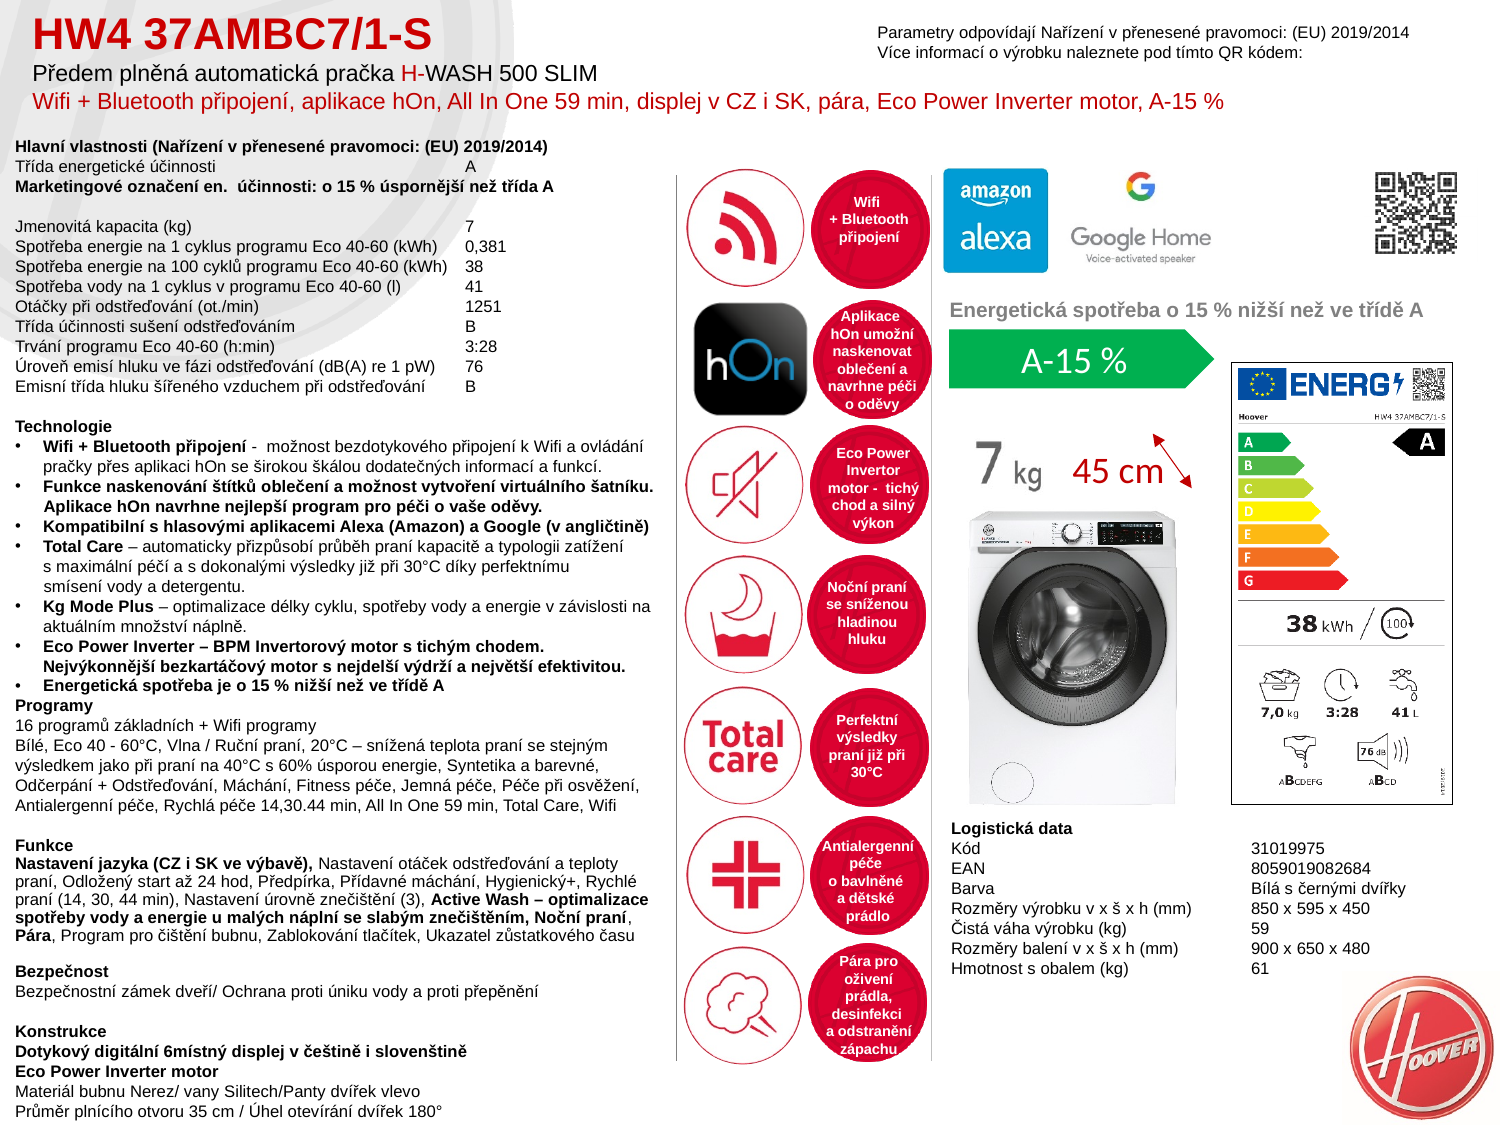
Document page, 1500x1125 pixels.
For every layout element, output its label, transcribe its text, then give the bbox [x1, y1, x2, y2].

picture [683, 946, 802, 1065]
picture [985, 231, 999, 249]
text_box A-15 % [948, 329, 1216, 390]
text_box Pára pro oživení prádla, desinfekci a odstranění zápachu [806, 944, 932, 1065]
text_box Logistická data Kód 31019975 EAN 8059019082684 Barva Bílá s černými dvířky Rozměry výrobku v x š x h (mm) 850 x 595 x 450 Čistá váha výrobku (kg) 59 Rozměry balení v x š x h (mm) 900 x 650 x 480 Hmotnost s obalem (kg) 61 [936, 810, 1500, 985]
picture [687, 297, 809, 419]
text_box Parametry odpovídají Nařízení v přenesené pravomoci: (EU) 2019/2014 Více informací o výrobku naleznete pod tímto QR kódem: [862, 14, 1500, 70]
picture [977, 202, 996, 206]
picture [978, 223, 983, 249]
list Hlavní vlastnosti (Nařízení v přenesené pravomoci: (EU) 2019/2014) Třída energetické účinnosti A Marketingové označení en. účinnosti: o 15 % úspornější než třída A Jmenovitá kapacita (kg) 7 Spotřeba energie na 1 cyklus programu Eco 40-60 (kWh) 0,381 Spotřeba energie na 100 cyklů programu Eco 40-60 (kWh) 38 Spotřeba vody na 1 cyklus v programu Eco 40-60 (l) 41 Otáčky při odstřeďování (ot./min) 1251 Třída účinnosti sušení odstřeďováním B Trvání programu Eco 40-60 (h:min) 3:28 Úroveň emisí hluku ve fázi odstřeďování (dB(A) re 1 pW) 76 Emisní třída hluku šířeného vzduchem při odstřeďování B Technologie Wifi + Bluetooth připojení - možnost bezdotykového připojení k Wifi a ovládání pračky přes aplikaci hOn se širokou škálou dodatečných informací a funkcí. Funkce naskenování štítků oblečení a možnost vytvoření virtuálního šatníku. Aplikace hOn navrhne nejlepší program pro péči o vaše oděvy. Kompatibilní s hlasovými aplikacemi Alexa (Amazon) a Google (v angličtině) Total Care – automaticky přizpůsobí průběh praní kapacitě a typologii zatížení s maximální péčí a s dokonalými výsledky již při 30°C díky perfektnímu smísení vody a detergentu. Kg Mode Plus – optimalizace délky cyklu, spotřeby vody a energie v závislosti na aktuálním množství náplně. Eco Power Inverter – BPM Invertorový motor s tichým chodem. Nejvýkonnější bezkartáčový motor s nejdelší výdrží a největší efektivitou. Energetická spotřeba je o 15 % nižší než ve třídě A Programy 16 programů základních + Wifi programy Bílé, Eco 40 - 60°C, Vlna / Ruční praní, 20°C – snížená teplota praní se stejným výsledkem jako při praní na 40°C s 60% úsporou energie, Syntetika a barevné, Odčerpání + Odstřeďování, Máchání, Fitness péče, Jemná péče, Péče při osvěžení, Antialergenní péče, Rychlá péče 14,30.44 min, All In One 59 min, Total Care, Wifi Funkce Nastavení jazyka (CZ i SK ve výbavě), Nastavení otáček odstřeďování a teploty praní, Odložený start až 24 hod, Předpírka, Přídavné máchání, Hygienický+, Rychlé praní (14, 30, 44 min), Nastavení úrovně znečištění (3), Active Wash – optimalizace spotřeby vody a energie u malých náplní se slabým znečištěním, Noční praní, Pára, Program pro čištění bubnu, Zablokování tlačítek, Ukazatel zůstatkového času Bezpečnost Bezpečnostní zámek dveří/ Ochrana proti úniku vody a proti přepěnění Konstrukce Dotykový digitální 6místný displej v češtině i slovenštině Eco Power Inverter motor Materiál bubnu Nerez/ vany Silitech/Panty dvířek vlevo Průměr plnícího otvoru 35 cm / Úhel otevírání dvířek 180° [0, 128, 677, 1125]
picture [813, 300, 932, 419]
picture [1001, 232, 1014, 249]
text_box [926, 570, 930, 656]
picture [1364, 154, 1478, 262]
picture [1001, 186, 1008, 196]
picture [1231, 361, 1453, 805]
picture [683, 686, 802, 805]
picture [942, 167, 1049, 274]
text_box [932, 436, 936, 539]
title HW4 37AMBC7/1-S Předem plněná automatická pračka H-WASH 500 SLIM Wifi + Bluetooth připojení, aplikace hOn, All In One 59 min, displej v CZ i SK, pára, Eco Power Inverter motor, A-15 % [17, 0, 1492, 150]
picture [990, 186, 998, 197]
picture [685, 425, 804, 544]
picture [809, 424, 929, 544]
picture [810, 688, 929, 807]
picture [808, 943, 927, 1062]
picture [1064, 170, 1219, 269]
picture [811, 169, 930, 289]
picture [961, 231, 974, 249]
picture [686, 815, 805, 934]
picture [684, 555, 803, 674]
picture [963, 505, 1181, 811]
picture [1017, 231, 1030, 249]
picture [807, 555, 926, 674]
picture [809, 816, 929, 935]
text_box Aplikace hOn umožní naskenovat oblečení a navrhne péči o oděvy [810, 299, 931, 420]
picture [973, 186, 987, 197]
picture [962, 186, 970, 197]
picture [686, 168, 805, 287]
text_box Energetická spotřeba o 15 % nižší než ve třídě A [934, 289, 1440, 329]
picture [947, 427, 1067, 500]
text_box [1152, 433, 1192, 489]
picture [1342, 971, 1500, 1125]
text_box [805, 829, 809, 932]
picture [1011, 186, 1030, 197]
text_box 45 cm [1067, 438, 1180, 499]
